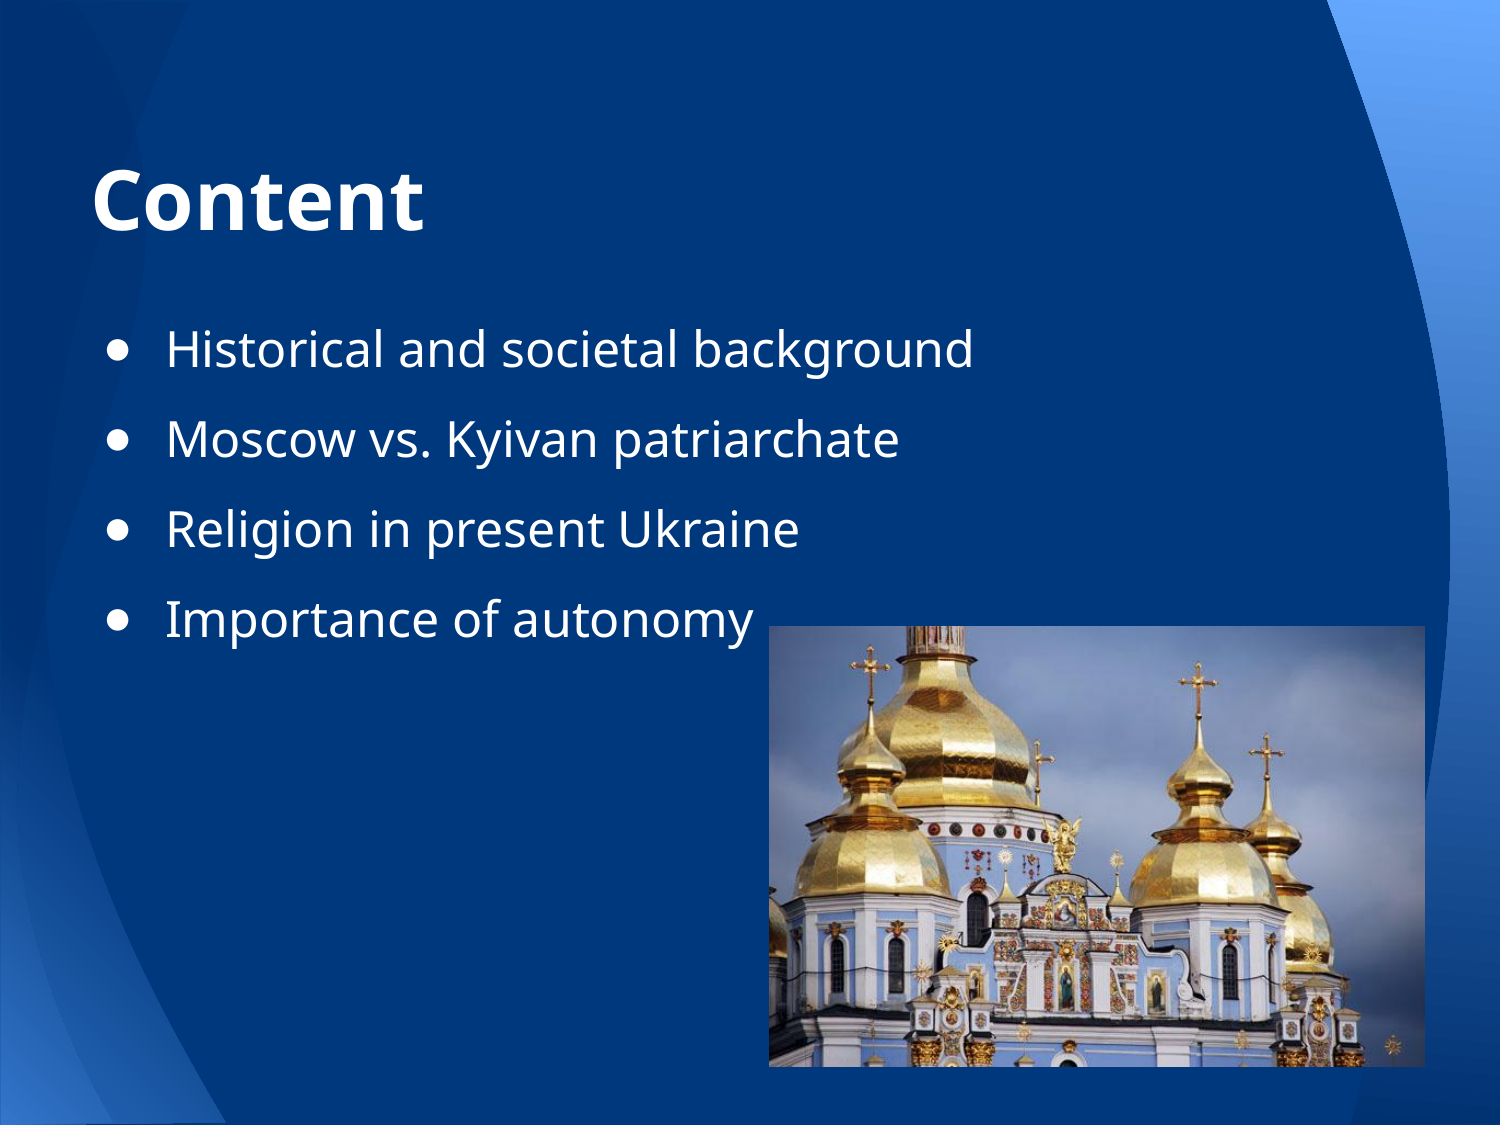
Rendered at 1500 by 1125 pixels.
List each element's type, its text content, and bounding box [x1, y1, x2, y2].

title Content [75, 45, 1425, 263]
list Historical and societal background Moscow vs. Kyivan patriarchate Religion in present Ukraine Importance of autonomy [75, 272, 1425, 1067]
picture [769, 626, 1426, 1067]
